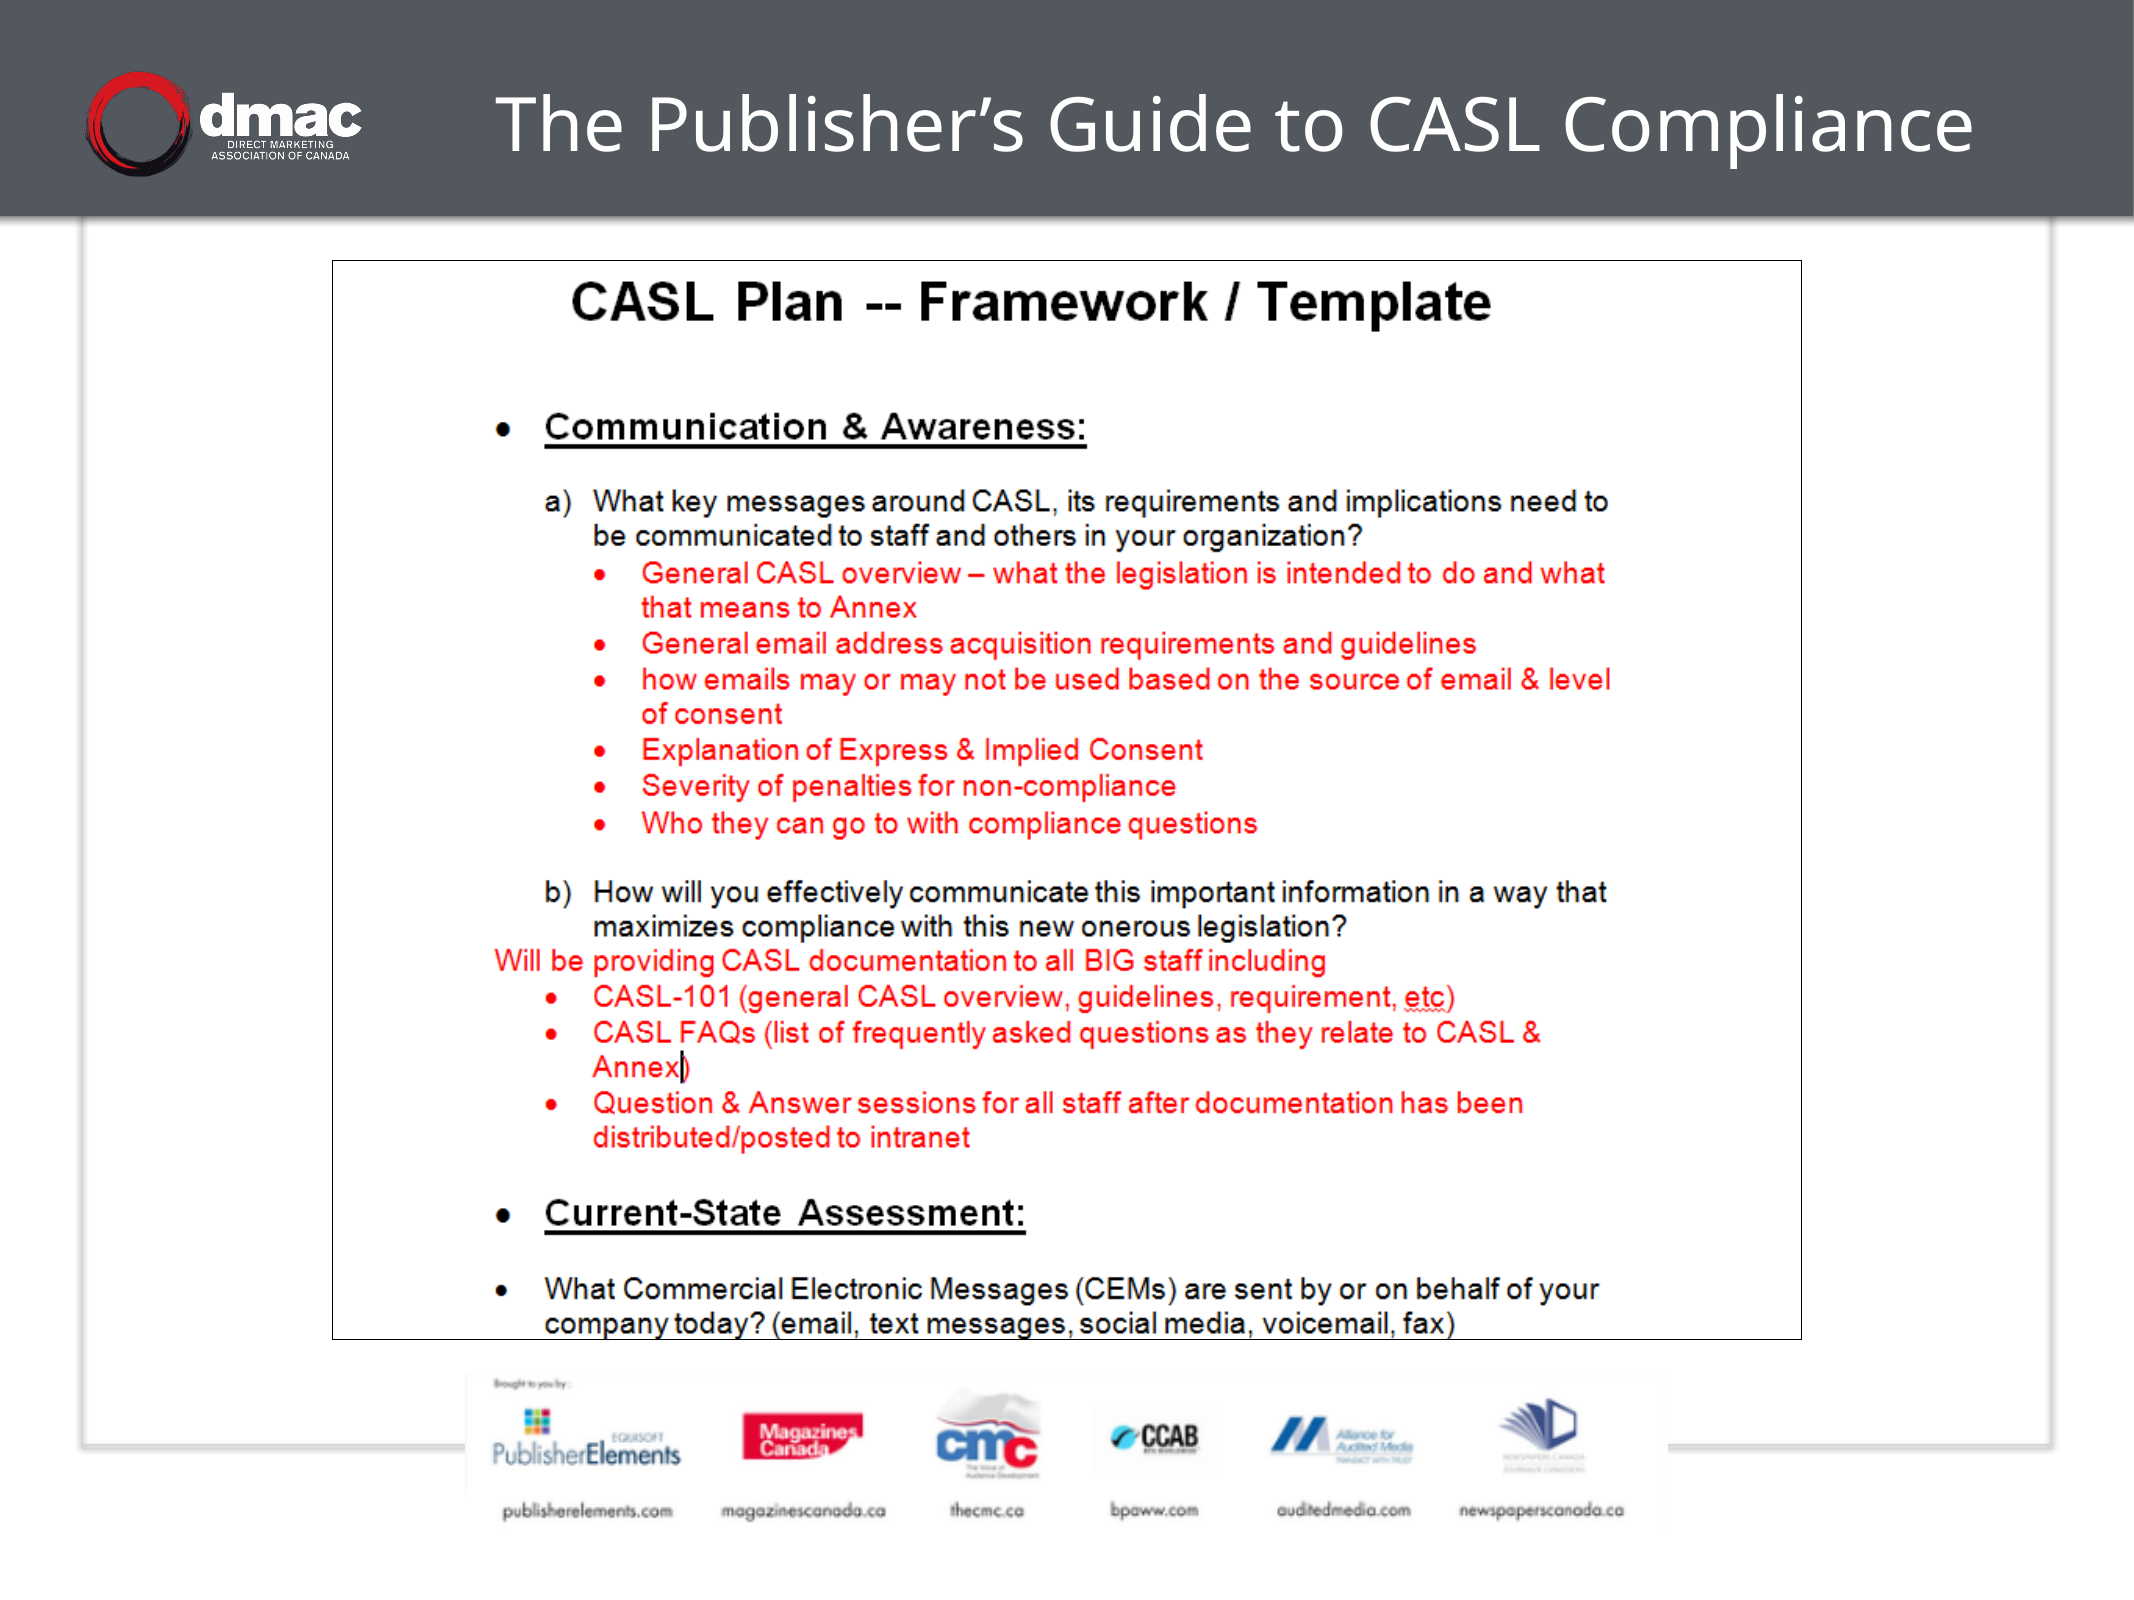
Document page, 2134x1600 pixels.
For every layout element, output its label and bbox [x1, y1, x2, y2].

picture [465, 1372, 1668, 1536]
text_box [82, 228, 2051, 1446]
picture [332, 259, 1802, 1341]
text_box [0, 0, 2134, 217]
